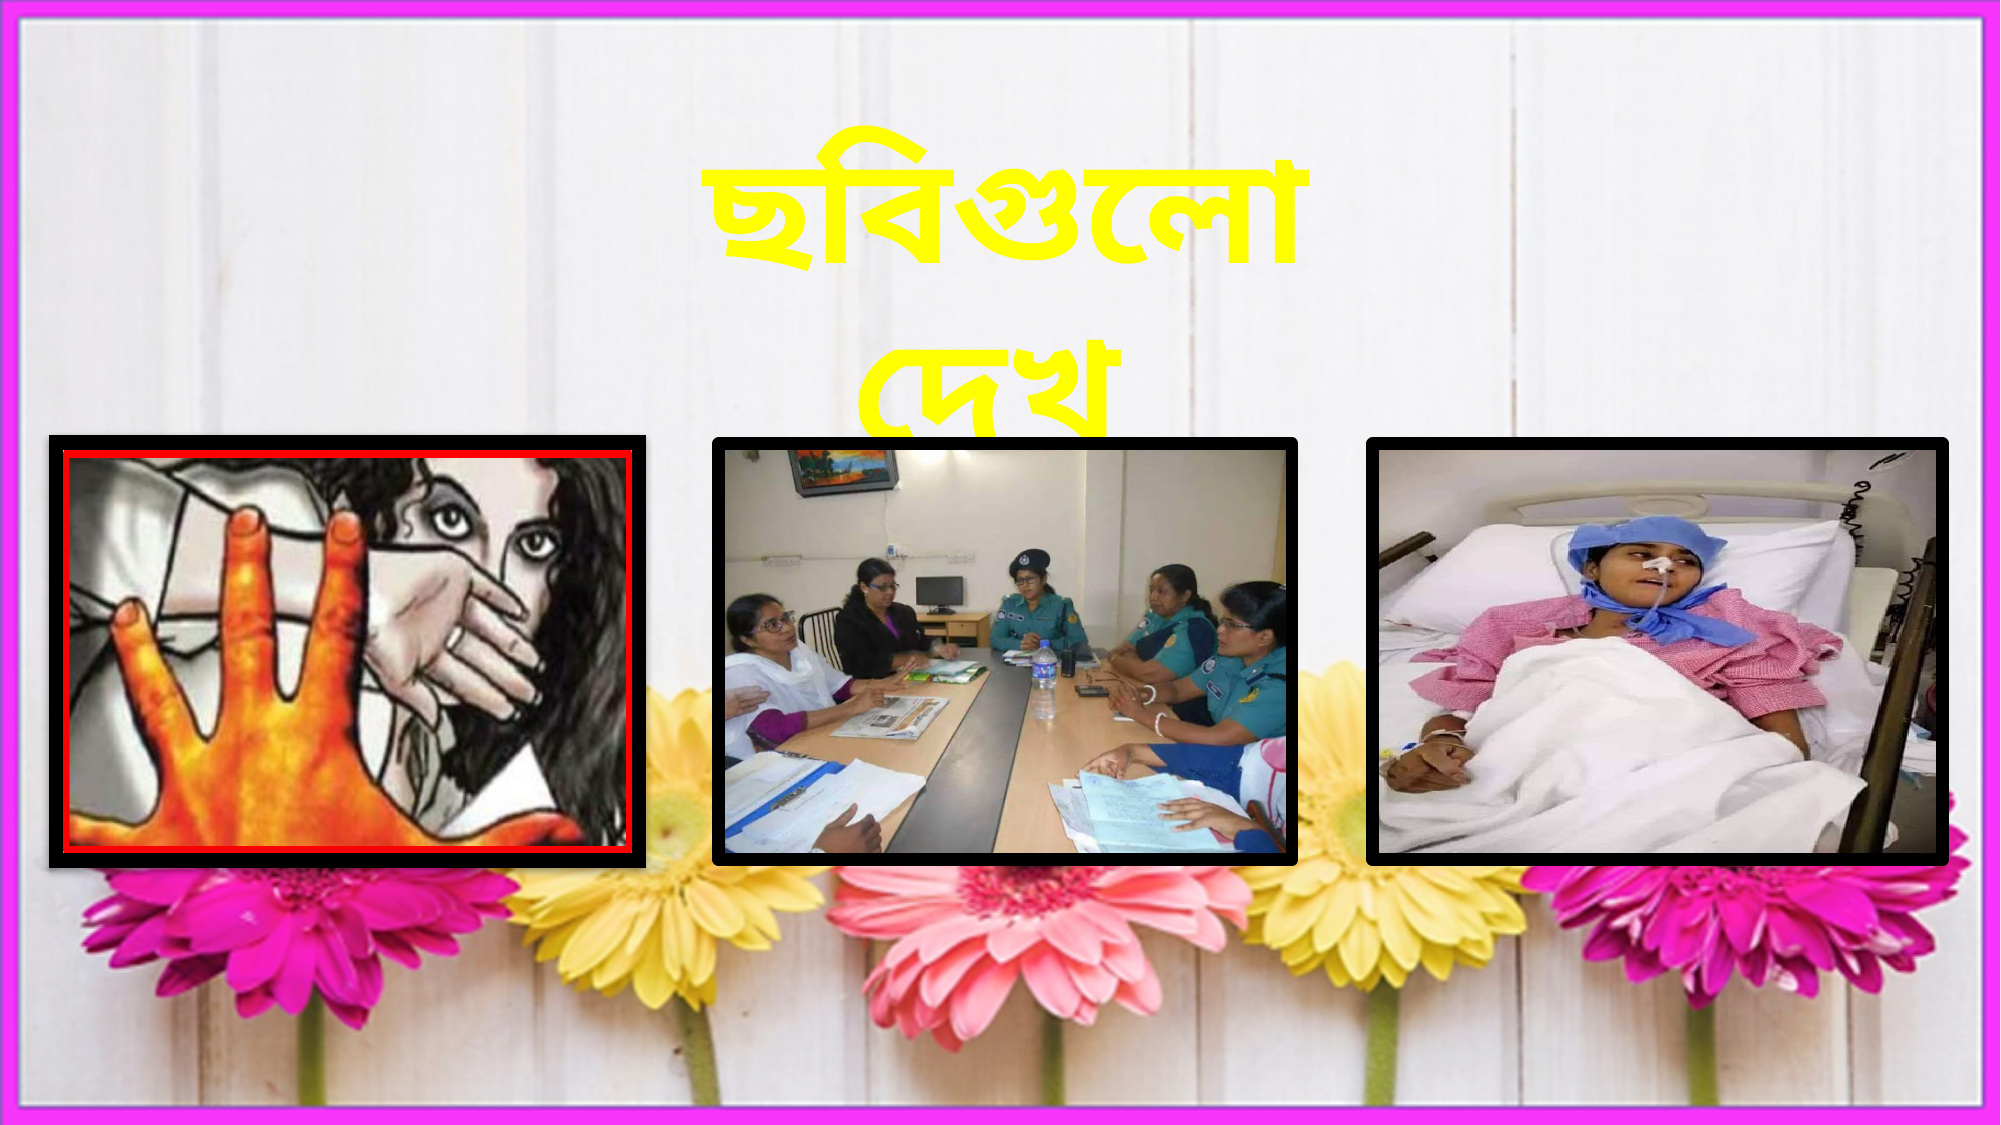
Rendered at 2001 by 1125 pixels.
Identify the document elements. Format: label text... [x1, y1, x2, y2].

picture [0, 0, 2001, 1125]
text_box ছবিগুলো দেখ [653, 105, 1358, 481]
